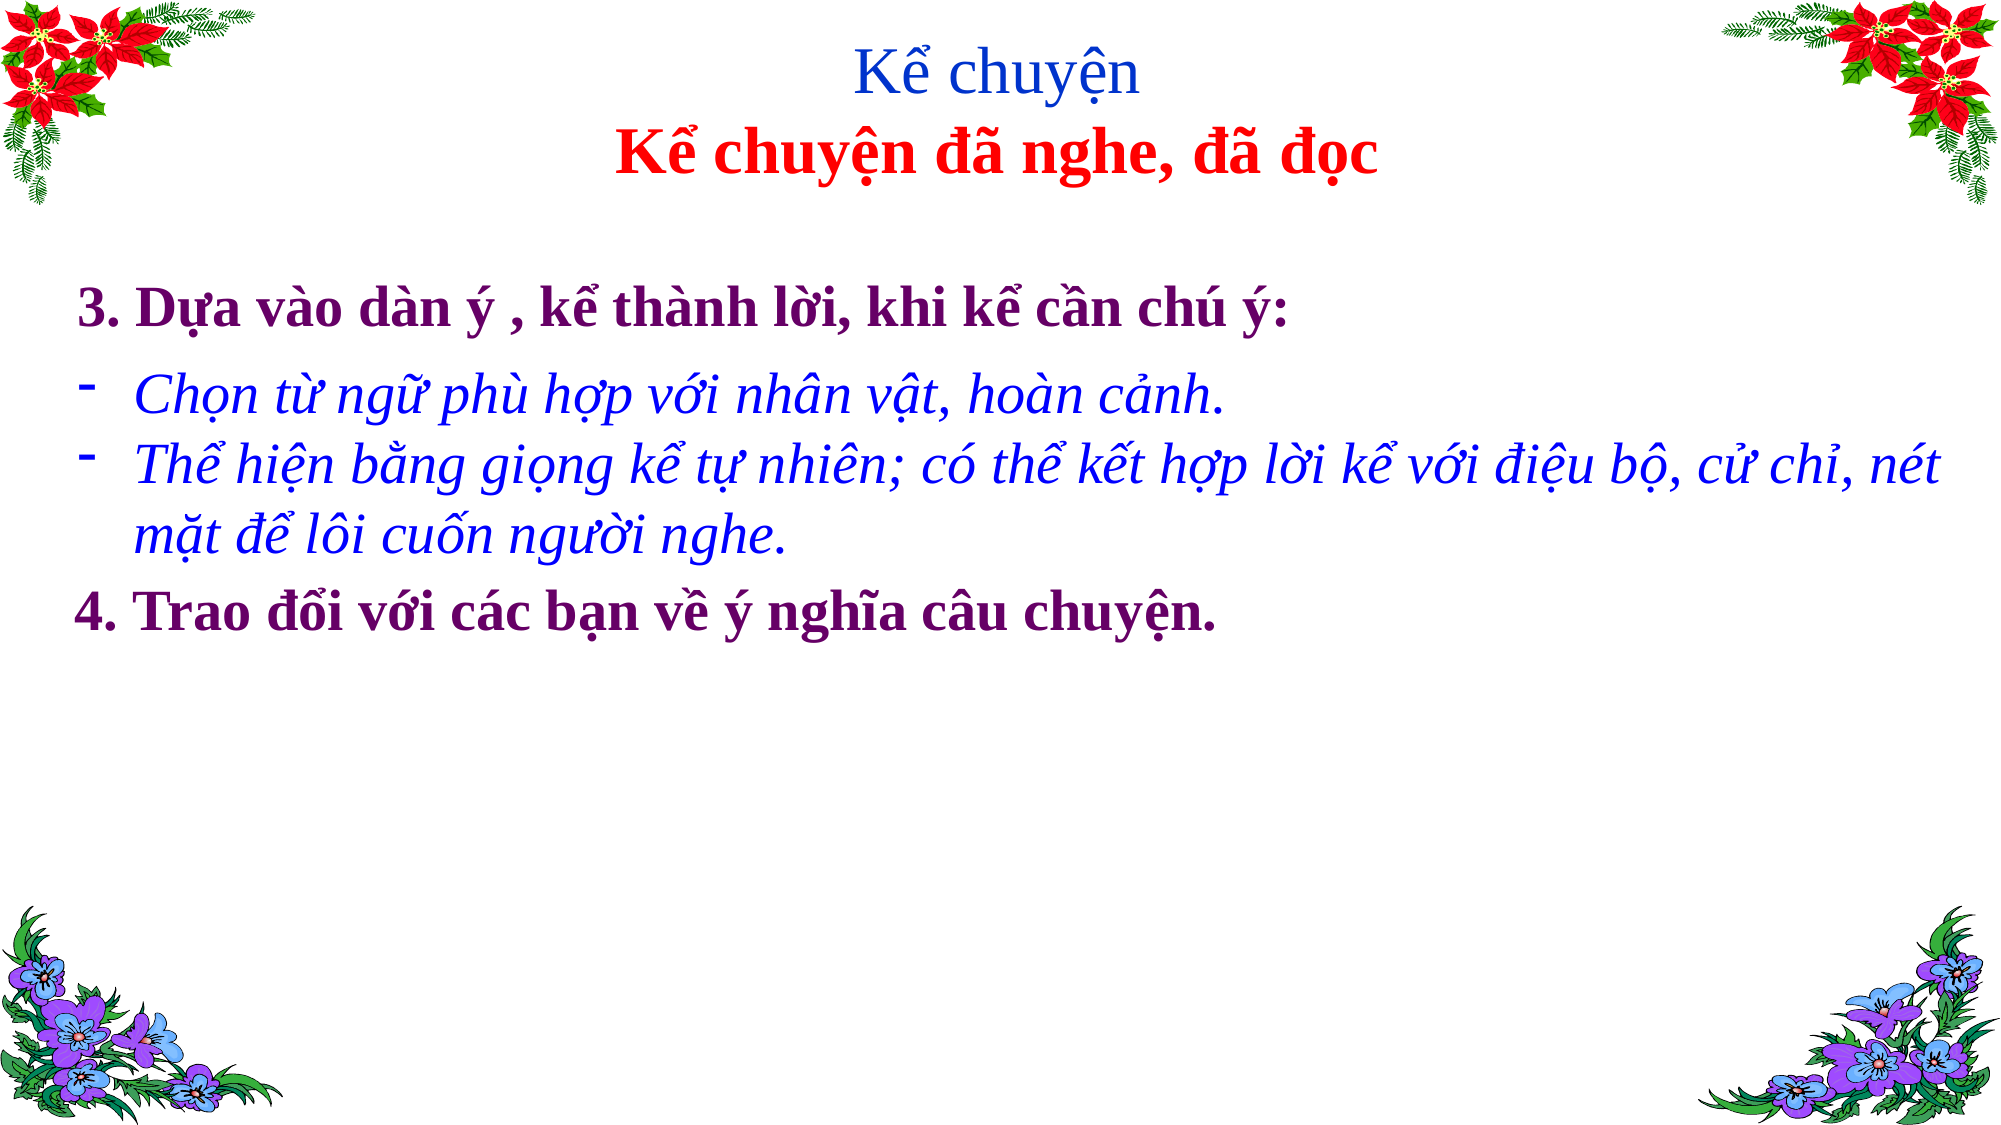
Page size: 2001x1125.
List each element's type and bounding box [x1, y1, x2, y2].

text_box [0, 0, 2000, 1125]
